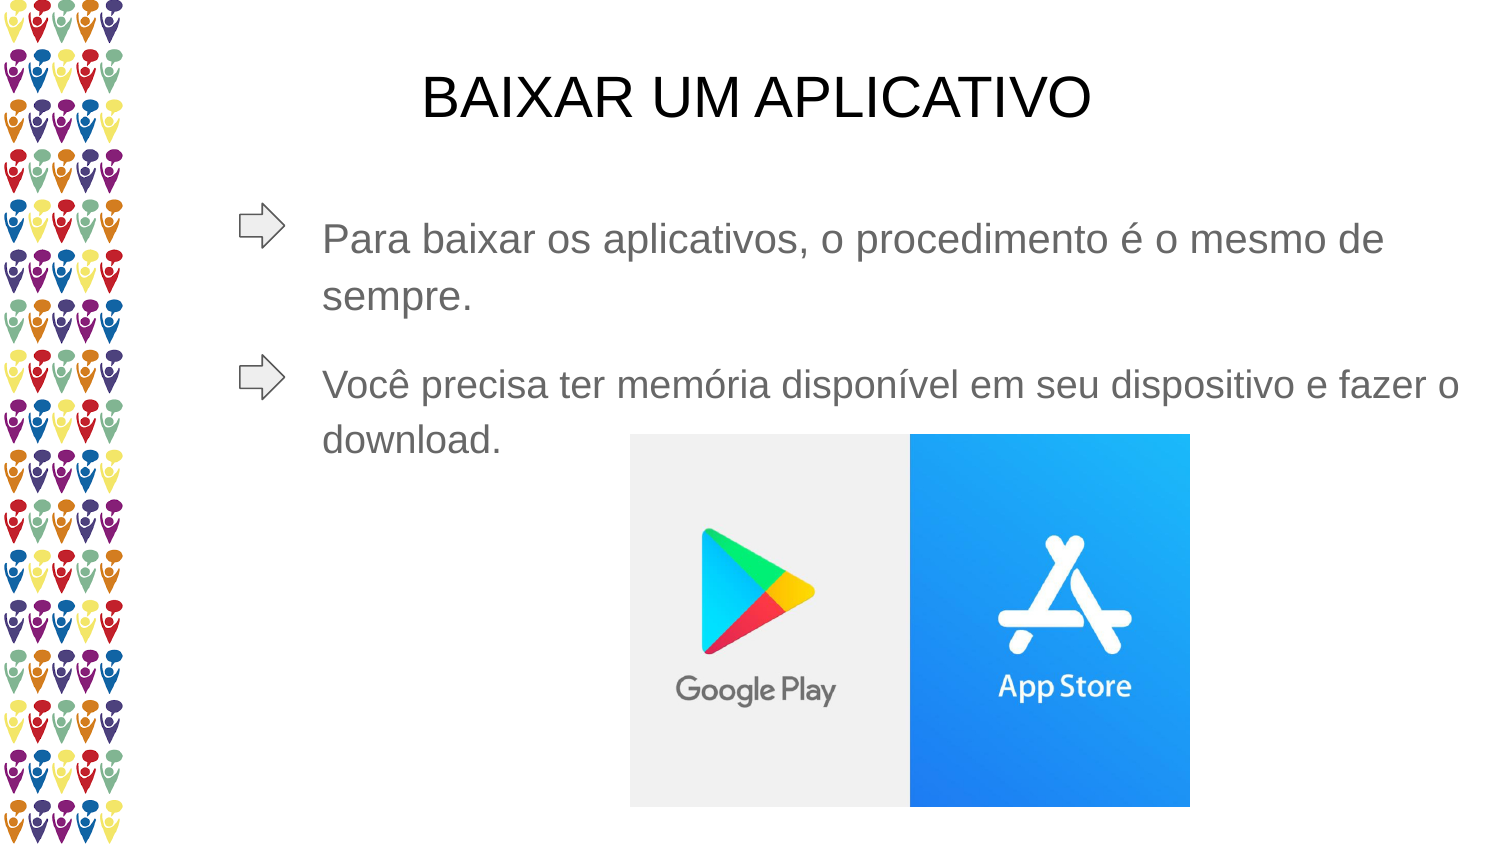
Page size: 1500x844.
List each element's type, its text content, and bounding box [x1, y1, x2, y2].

text_box [239, 203, 285, 249]
picture [0, 0, 139, 844]
title BAIXAR UM APLICATIVO [406, 44, 1131, 139]
list Para baixar os aplicativos, o procedimento é o mesmo de sempre. Você precisa ter memória disponível em seu dispositivo e fazer o download. [307, 189, 1482, 283]
picture [630, 433, 1190, 807]
text_box [239, 354, 285, 400]
